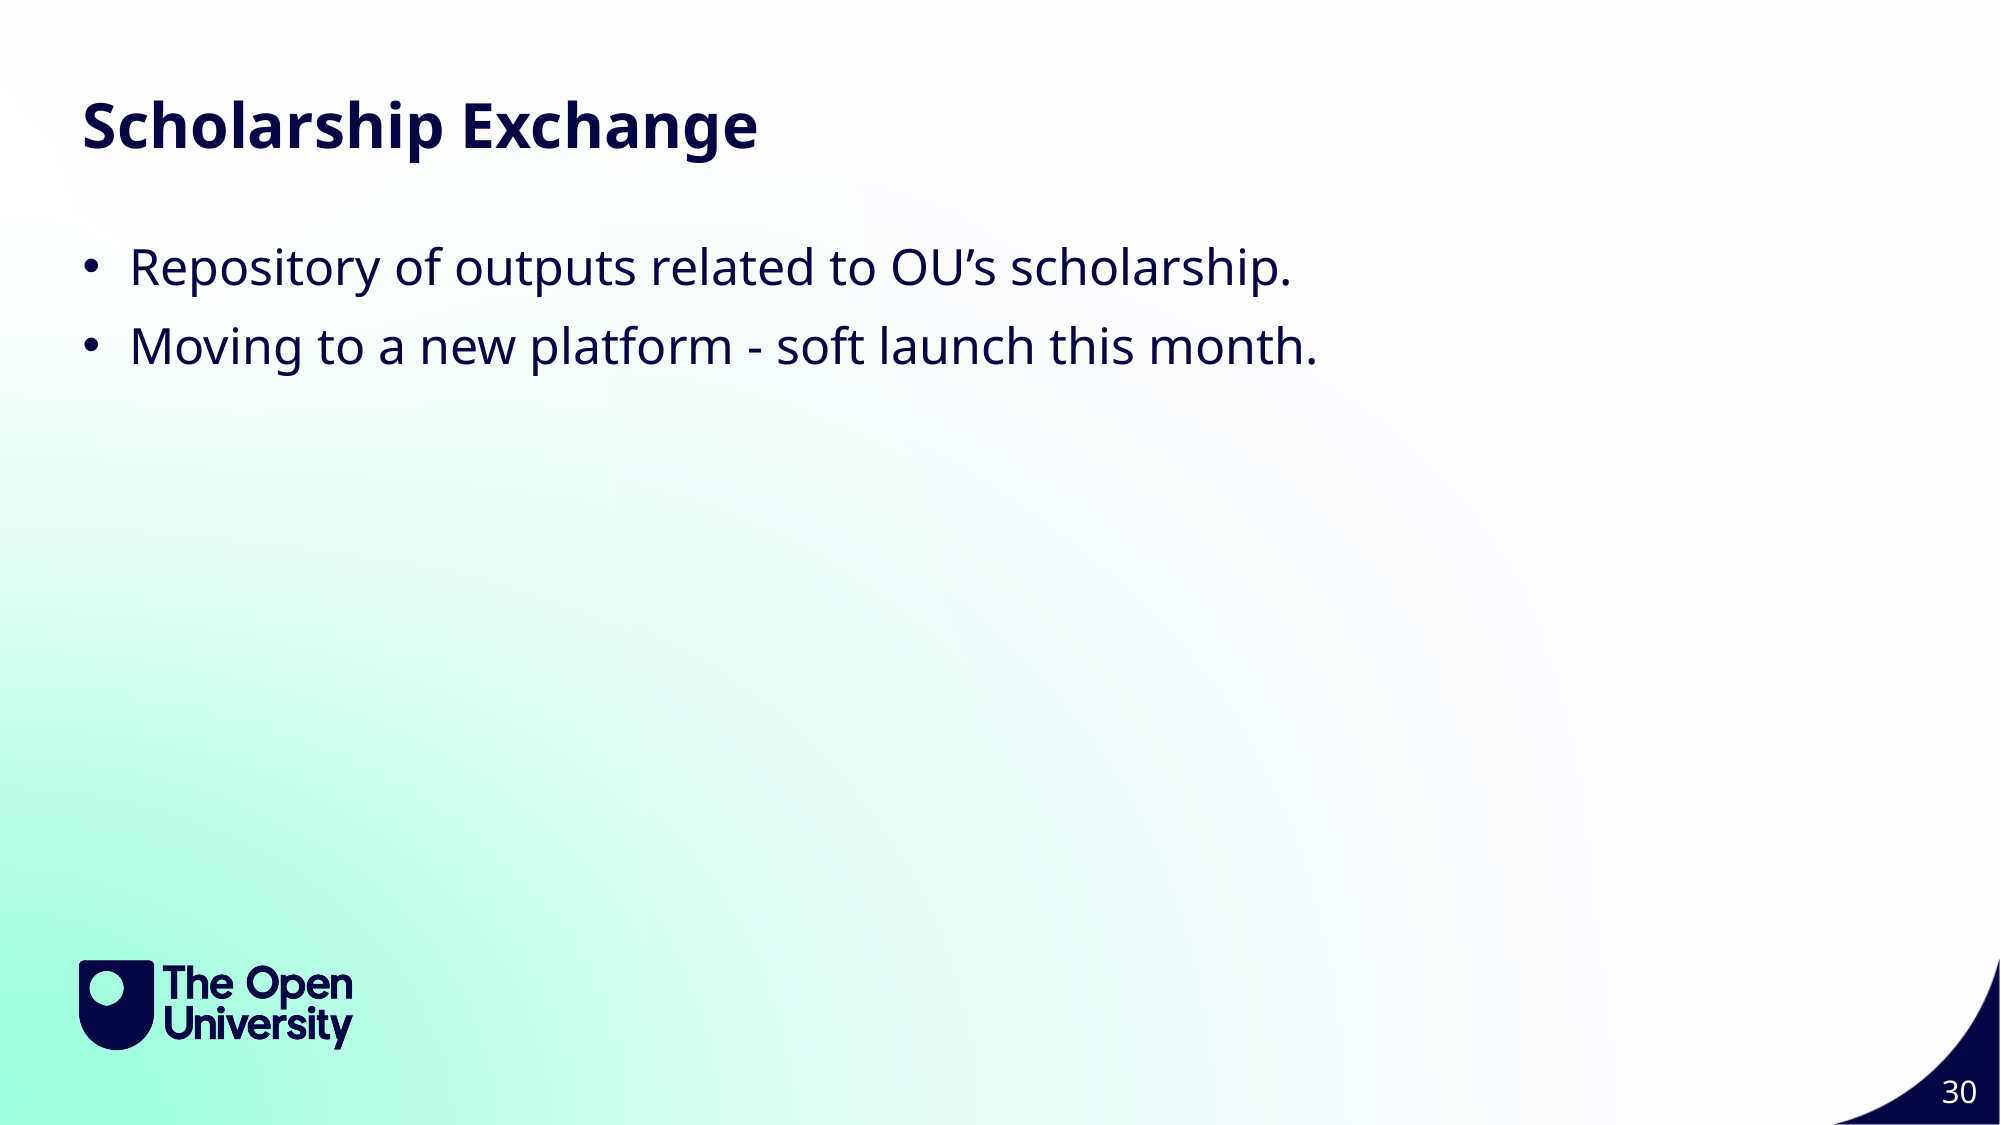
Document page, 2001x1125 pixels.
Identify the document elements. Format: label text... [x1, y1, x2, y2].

list Repository of outputs related to OU’s scholarship. Moving to a new platform - soft launch this month. [67, 222, 1642, 951]
picture [77, 956, 358, 1053]
list Scholarship Exchange [67, 70, 1835, 153]
picture [1834, 959, 2000, 1125]
